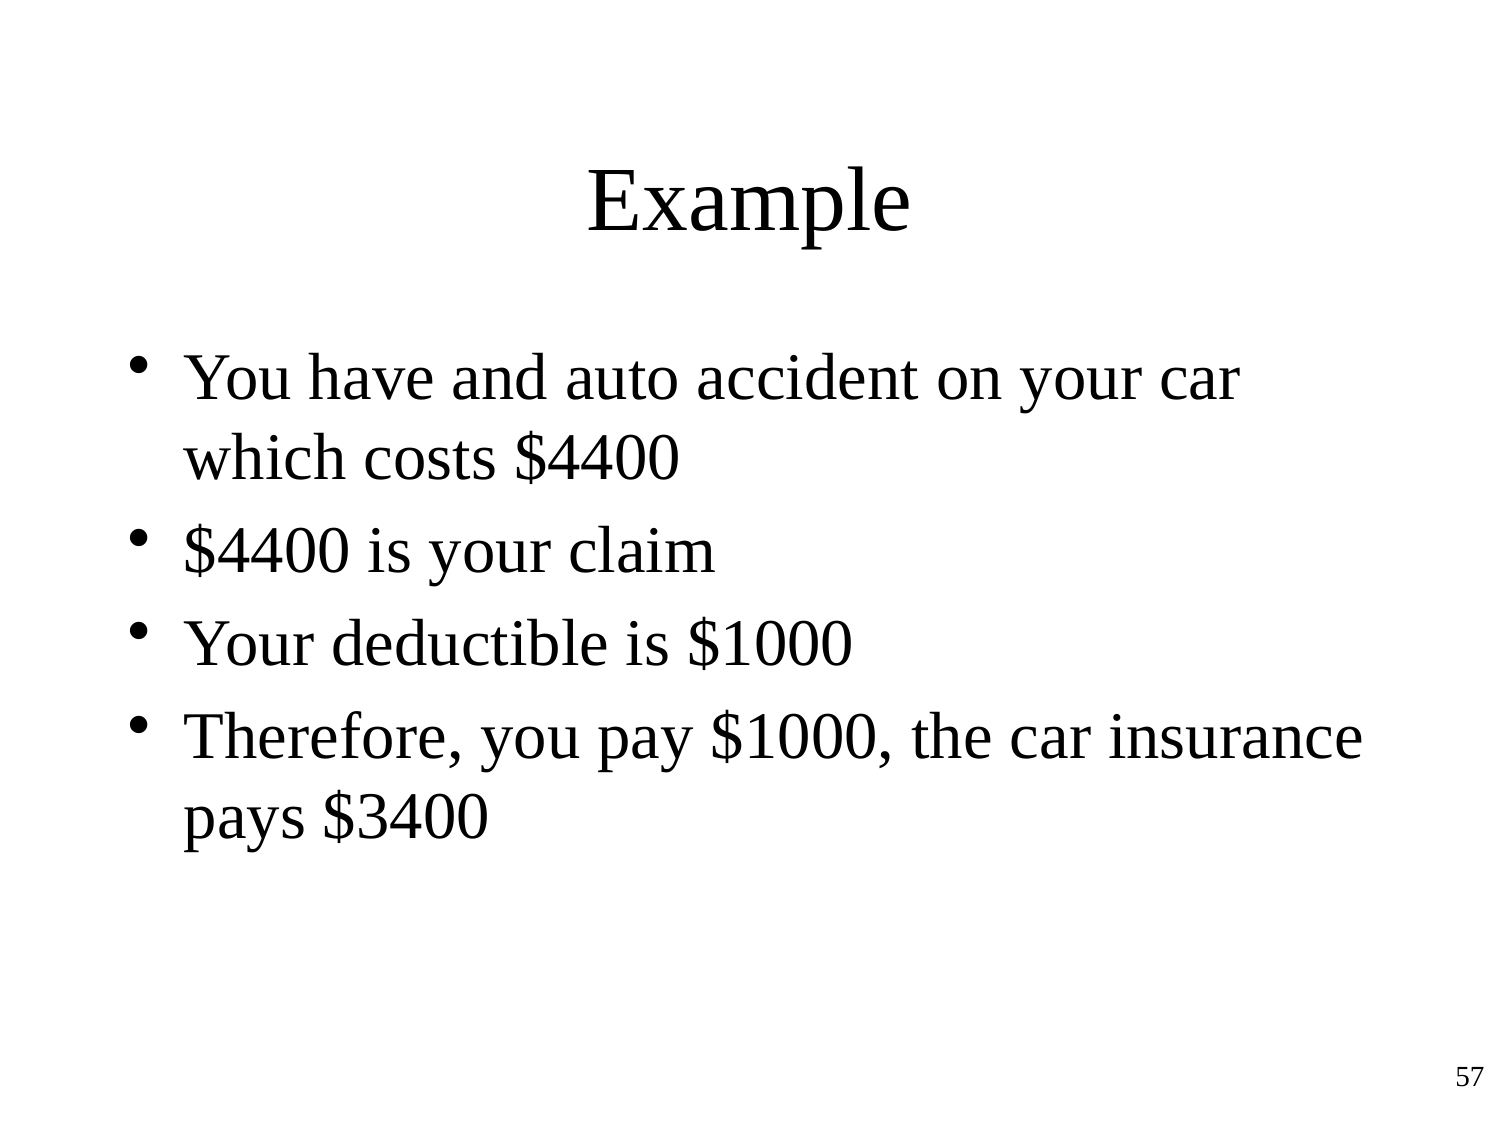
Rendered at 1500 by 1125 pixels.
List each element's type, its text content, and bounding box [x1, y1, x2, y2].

title Example [112, 99, 1388, 288]
list You have and auto accident on your car which costs $4400 $4400 is your claim Your deductible is $1000 Therefore, you pay $1000, the car insurance pays $3400 [112, 324, 1388, 1000]
slide_number 57 [1187, 1049, 1500, 1125]
